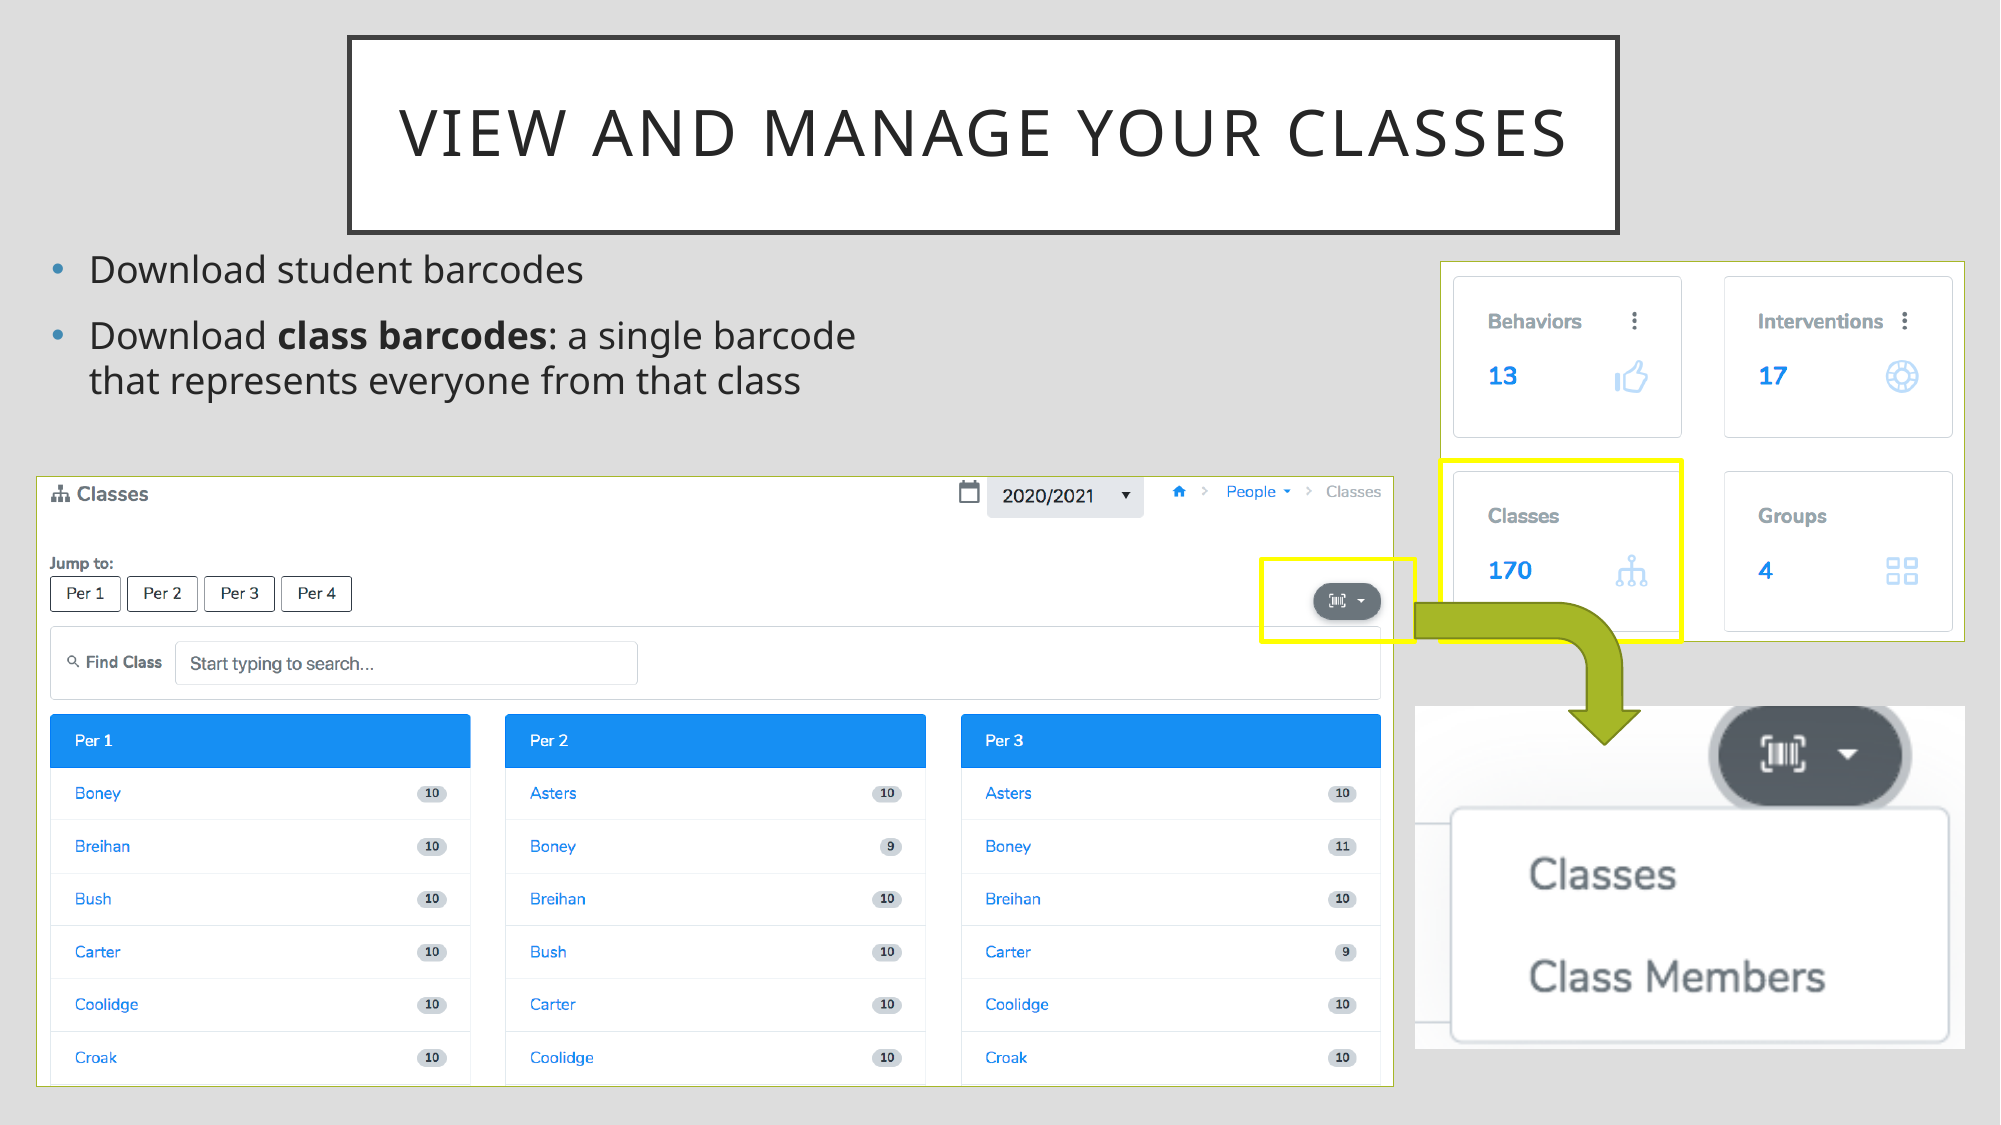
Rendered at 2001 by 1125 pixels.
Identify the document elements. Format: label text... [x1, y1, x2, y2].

picture [1414, 706, 1965, 1049]
title View and Manage Your Classes [347, 35, 1620, 235]
text_box [1394, 558, 1416, 642]
picture [36, 476, 1394, 1086]
list Download student barcodes Download class barcodes: a single barcode that represents everyone from that class [36, 238, 917, 461]
text_box [1569, 642, 1624, 706]
text_box [1413, 601, 1440, 640]
picture [1440, 261, 1965, 642]
